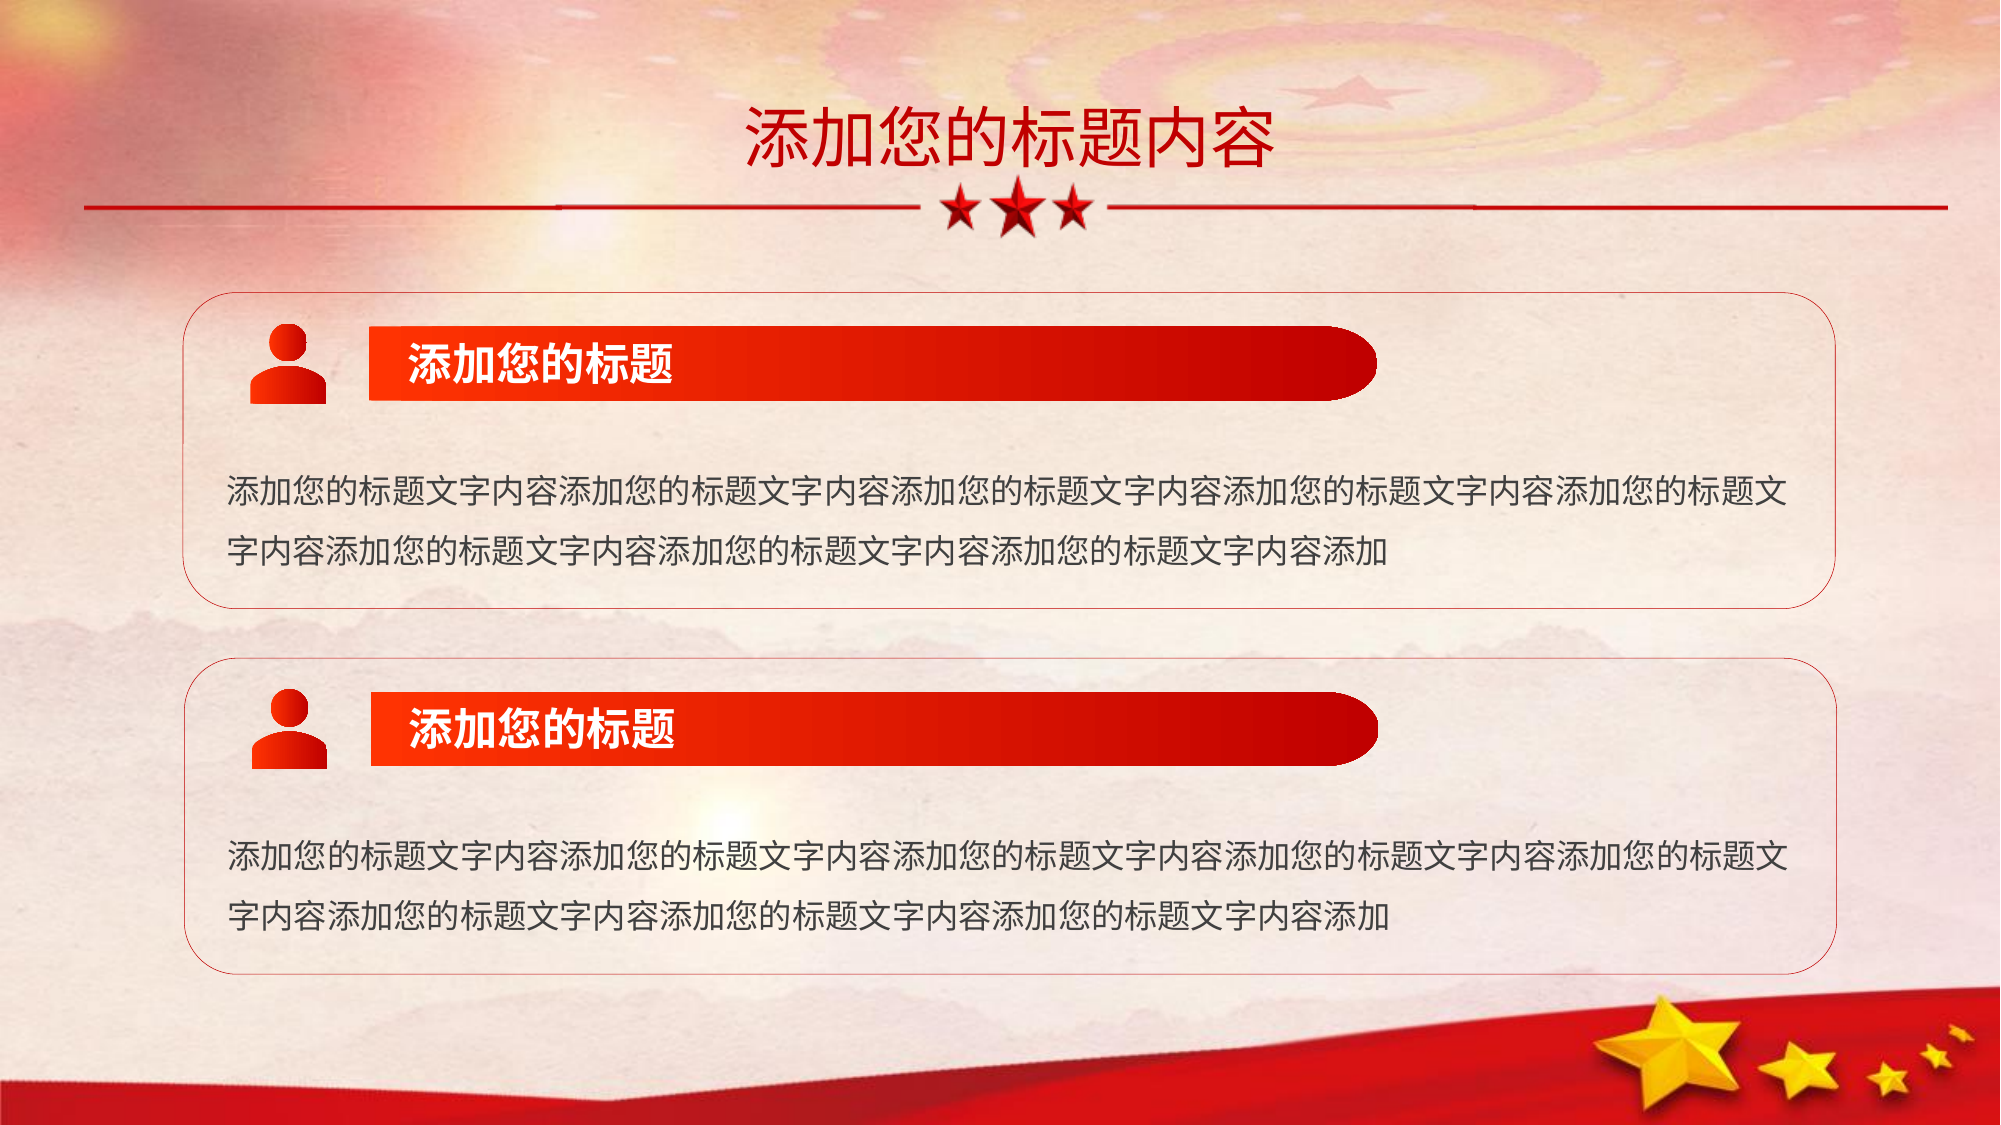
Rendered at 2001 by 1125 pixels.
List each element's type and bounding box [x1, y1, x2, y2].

text_box [184, 658, 1856, 975]
picture [0, 0, 2000, 1125]
text_box [231, 307, 345, 420]
text_box [182, 292, 1854, 609]
text_box [232, 672, 346, 786]
